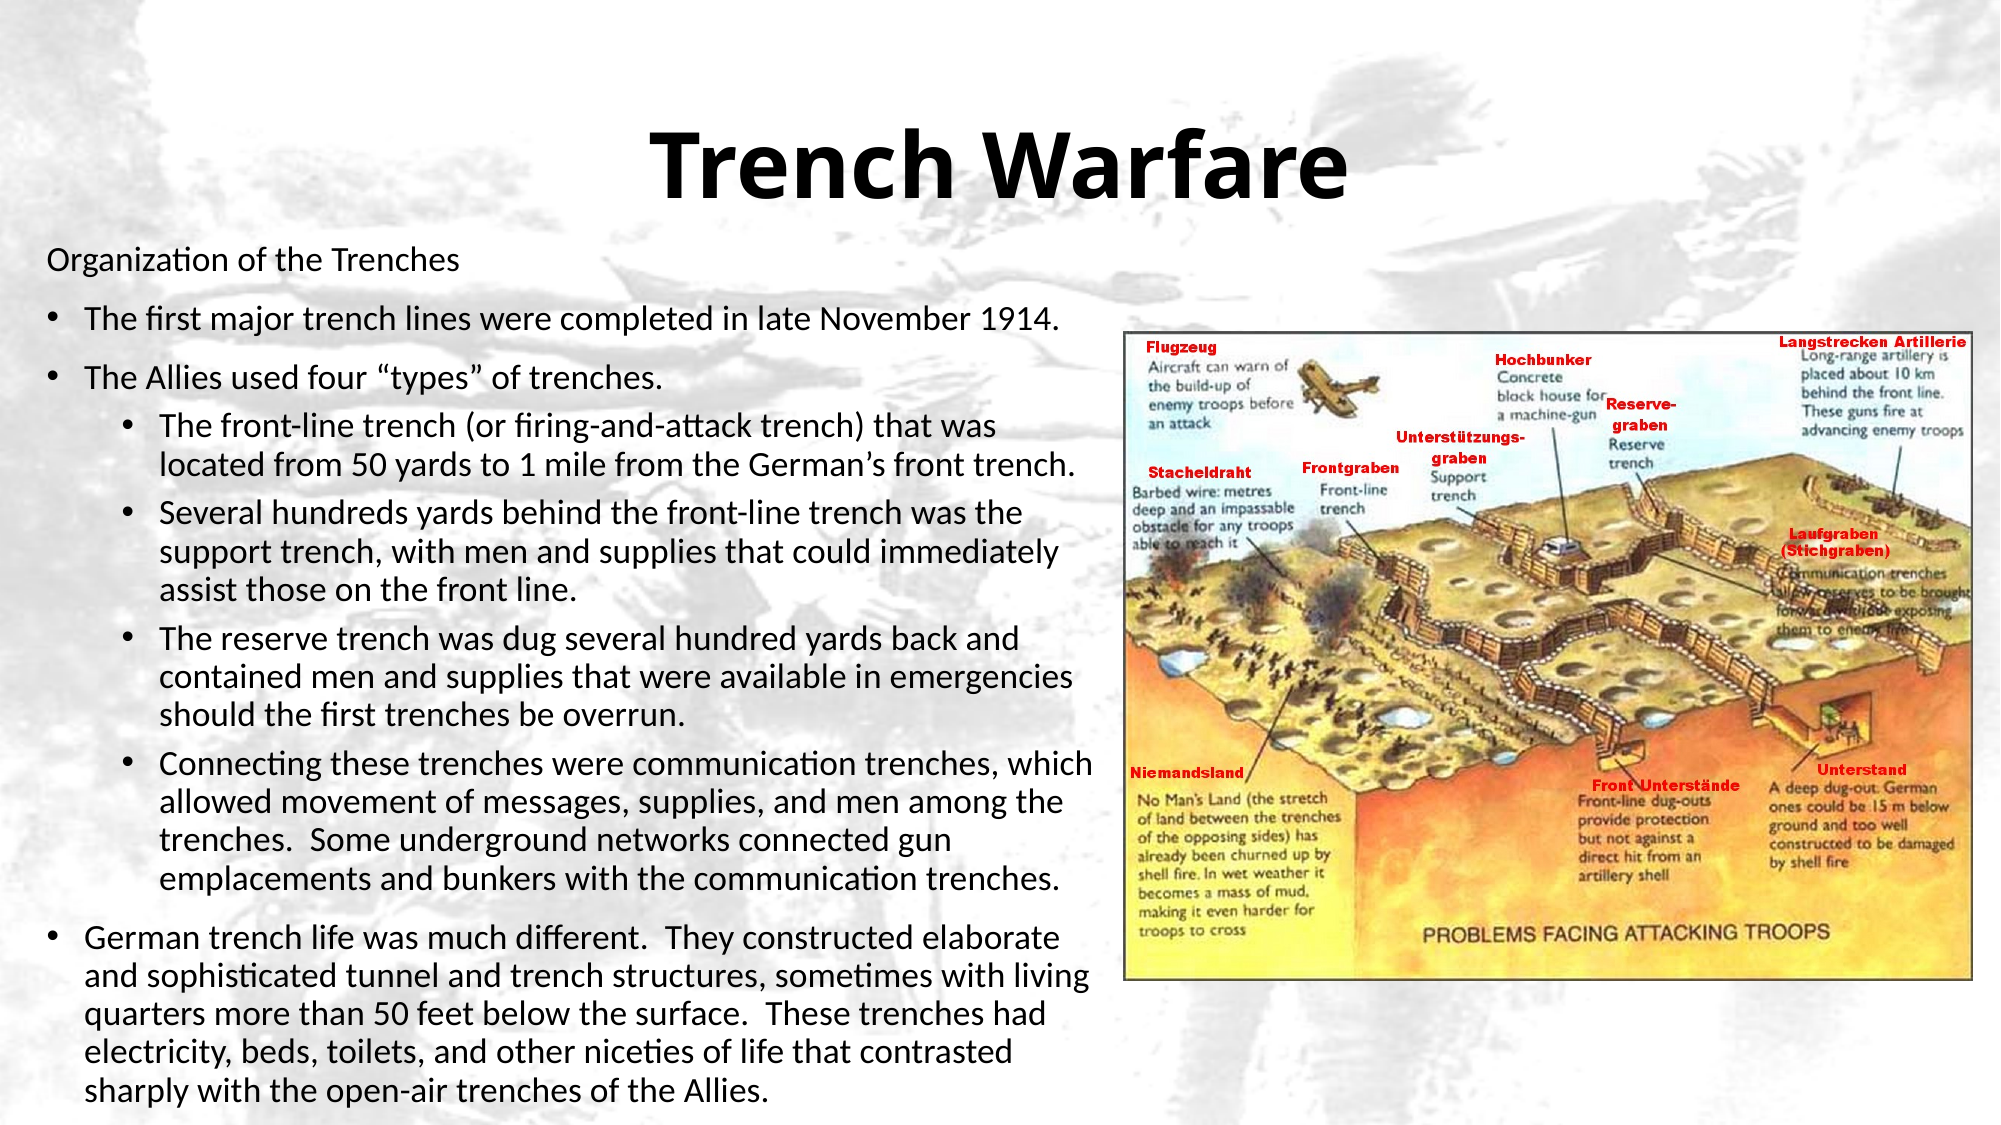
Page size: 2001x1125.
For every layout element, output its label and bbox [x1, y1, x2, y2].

picture [0, 0, 2000, 1125]
list [1123, 331, 1974, 981]
